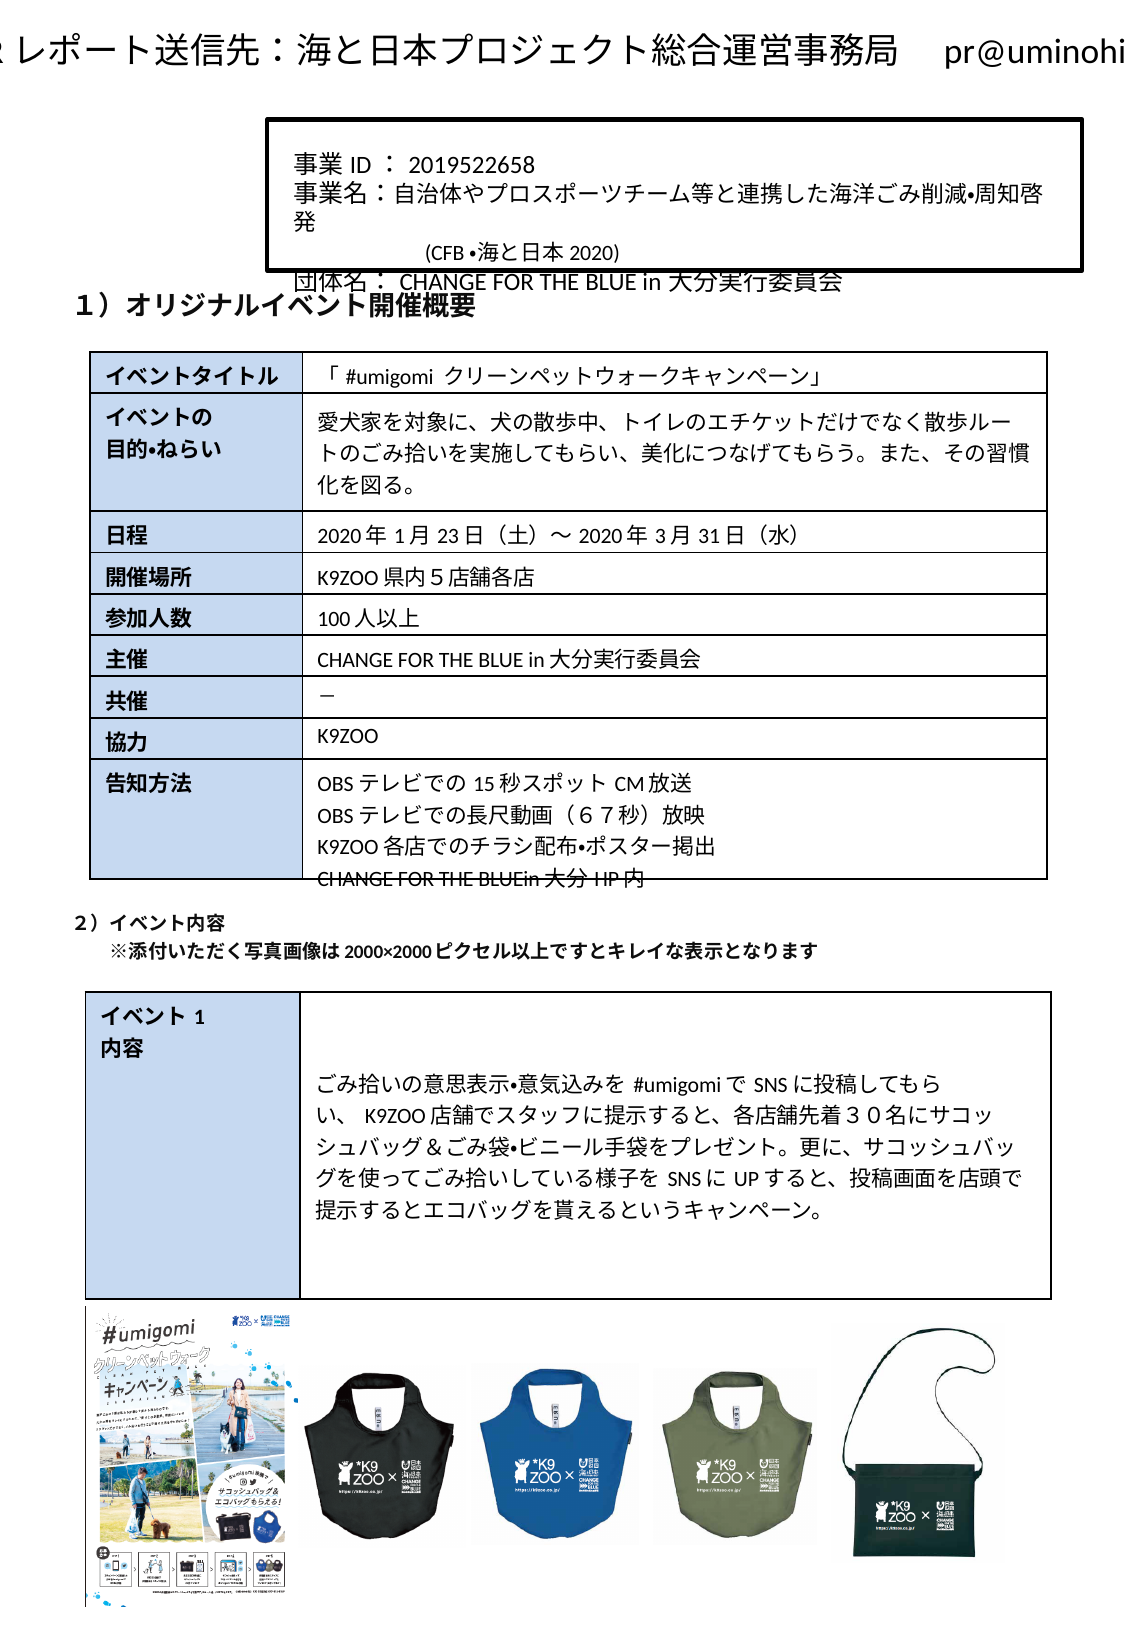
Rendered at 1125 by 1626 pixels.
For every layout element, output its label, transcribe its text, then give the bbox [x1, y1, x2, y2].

text_box [265, 117, 1084, 273]
table_cell K9ZOO [303, 719, 1046, 758]
picture [470, 1363, 639, 1545]
table_cell OBSテレビでの15秒スポットCM放送 OBSテレビでの長尺動画（６７秒）放映 K9ZOO各店でのチラシ配布・ポスター掲出 CHANGE FOR THE BLUEin大分HP内 [303, 760, 1046, 878]
text_box ２）イベント内容 ※添付いただく写真画像は2000×2000ピクセル以上ですとキレイな表示となります [56, 901, 1083, 972]
table_cell 参加人数 [91, 595, 302, 634]
table_header イベント1 内容 [86, 993, 299, 1298]
table_cell イベントの 目的・ねらい [91, 394, 302, 510]
text_box １）オリジナルイベント開催概要 [56, 281, 563, 329]
table_cell 2020年1月23日（土）～2020年3月31日（水） [303, 512, 1046, 552]
table_cell 協力 [91, 719, 302, 758]
table_cell CHANGE FOR THE BLUE in大分実行委員会 [303, 636, 1046, 675]
table_header ごみ拾いの意思表示・意気込みを#umigomiでSNSに投稿してもらい、K9ZOO店舗でスタッフに提示すると、各店舗先着３０名にサコッシュバッグ＆ごみ袋・ビニール手袋をプレゼント。更に、サコッシュバッグを使ってごみ拾いしている様子をSNSにUPすると、投稿画面を店頭で提示するとエコバッグを貰えるというキャンペーン。 [301, 993, 1050, 1298]
table_cell 100人以上 [303, 595, 1046, 634]
table_cell 日程 [91, 512, 302, 552]
table_cell 告知方法 [91, 760, 302, 878]
table_cell 共催 [91, 677, 302, 717]
table_header 「#umigomi クリーンペットウォークキャンペーン」 [303, 353, 1046, 392]
picture [85, 1306, 466, 1607]
picture [831, 1307, 1005, 1569]
table_header イベントタイトル [91, 353, 302, 392]
table_cell 愛犬家を対象に、犬の散歩中、トイレのエチケットだけでなく散歩ルートのごみ拾いを実施してもらい、美化につなげてもらう。また、その習慣化を図る。 [303, 394, 1046, 510]
text_box 事業ID：2019522658 事業名：自治体やプロスポーツチーム等と連携した海洋ごみ削減・周知啓発 (CFB・海と日本2020) 団体名：CHANGE FOR THE BLUE in大分実行委員会 [278, 273, 1069, 303]
picture [653, 1368, 817, 1545]
table_cell 主催 [91, 636, 302, 675]
table_cell K9ZOO県内５店舗各店 [303, 553, 1046, 593]
table_cell 開催場所 [91, 553, 302, 593]
table_cell ― [303, 677, 1046, 717]
